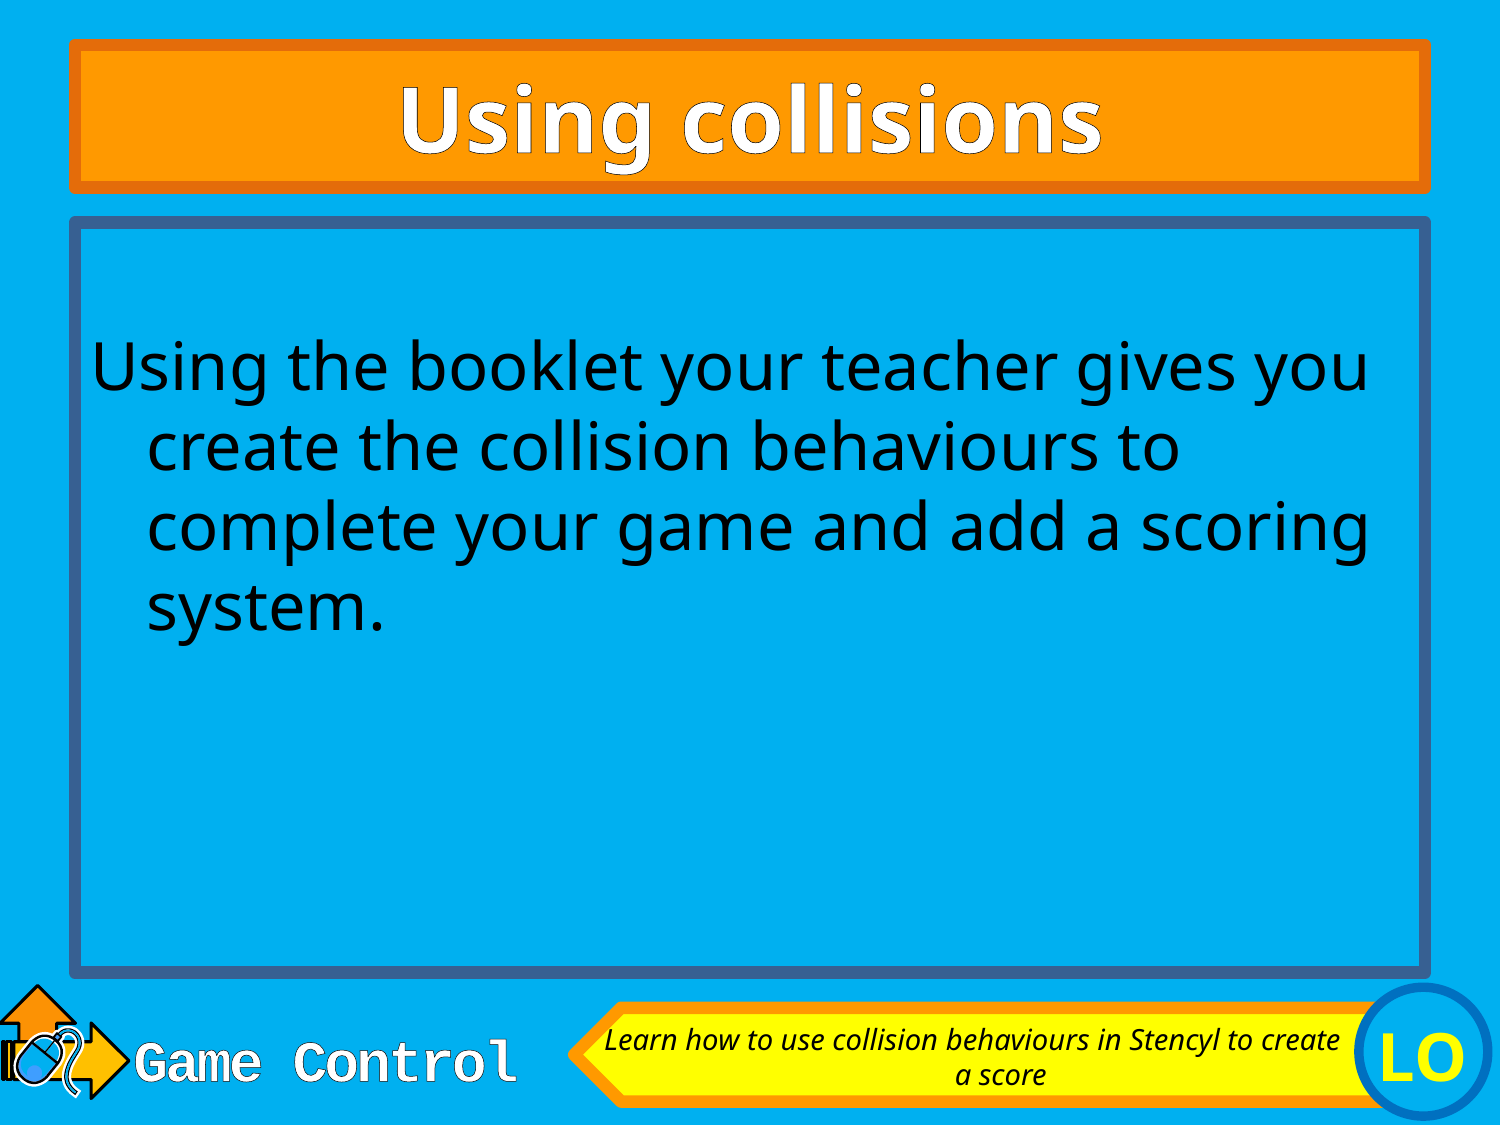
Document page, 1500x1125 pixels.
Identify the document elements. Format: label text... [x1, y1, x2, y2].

list Using the booklet your teacher gives you create the collision behaviours to complete your game and add a scoring system. [69, 216, 1431, 979]
list Learn how to use collision behaviours in Stencyl to create a score [580, 1008, 1366, 1102]
title Using collisions [69, 39, 1431, 194]
